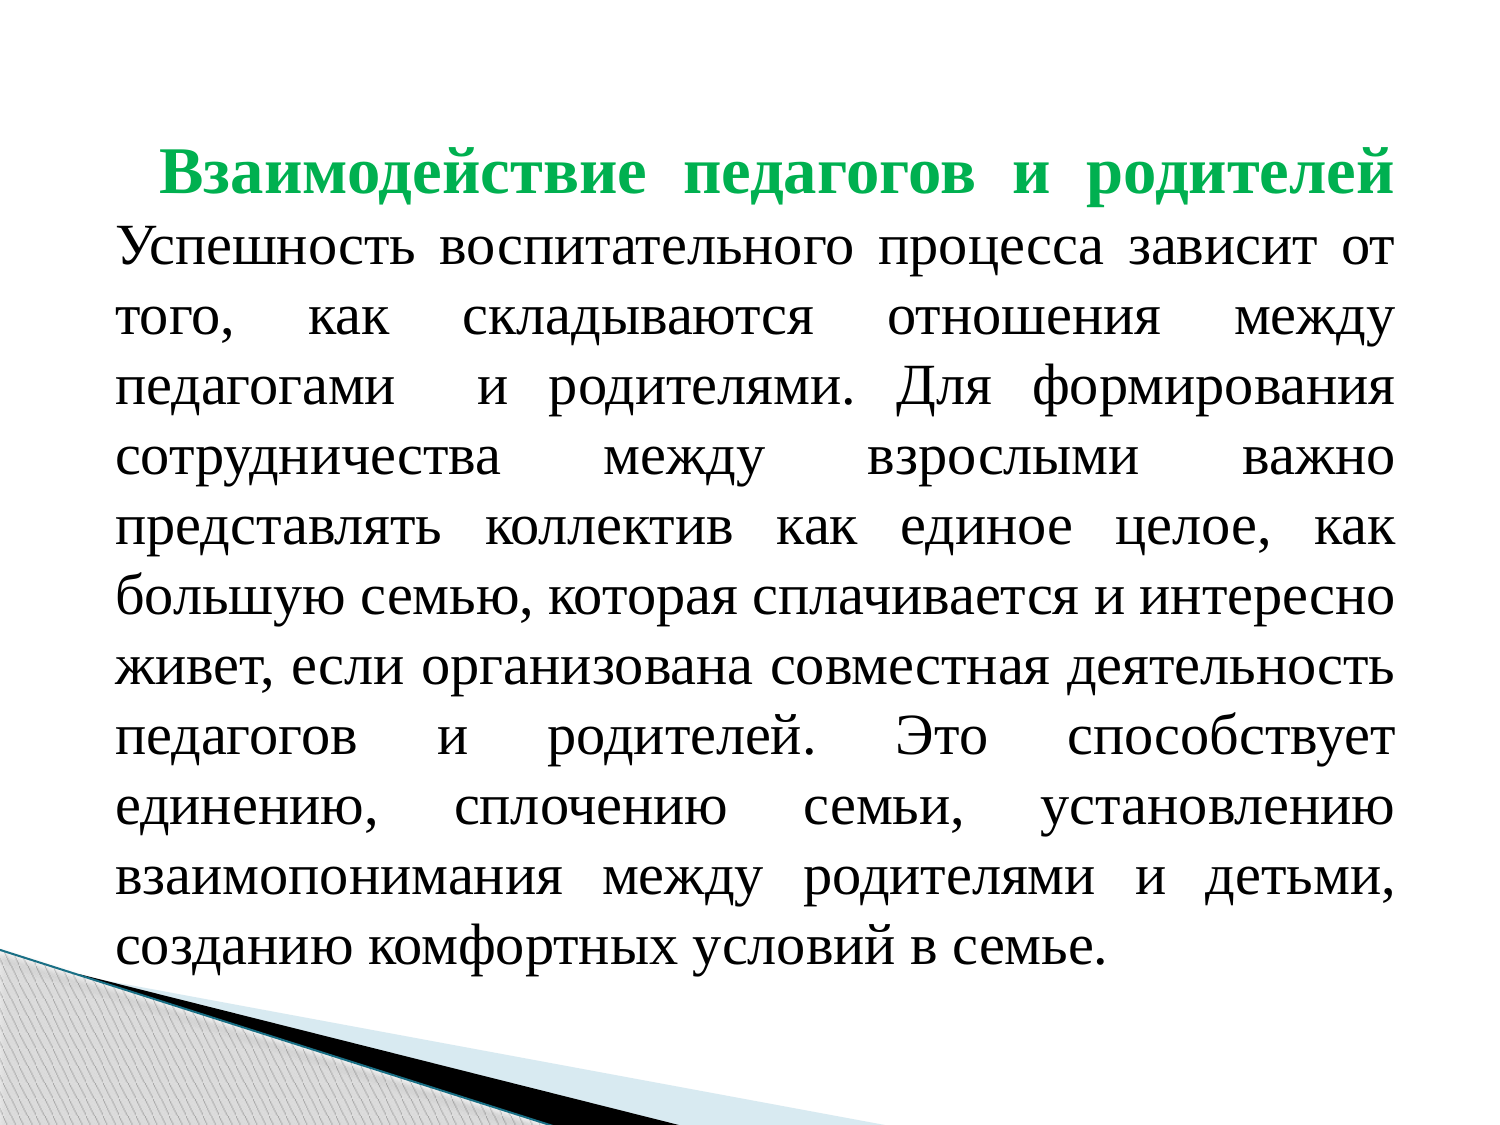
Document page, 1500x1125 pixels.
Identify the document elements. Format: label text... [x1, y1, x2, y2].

text_box Взаимодействие педагогов и родителей Успешность воспитательного процесса зависит от того, как складываются отношения между педагогами и родителями. Для формирования сотрудничества между взрослыми важно представлять коллектив как единое целое, как большую семью, которая сплачивается и интересно живет, если организована совместная деятельность педагогов и родителей. Это способствует единению, сплочению семьи, установлению взаимопонимания между родителями и детьми, созданию комфортных условий в семье. [100, 118, 1412, 984]
